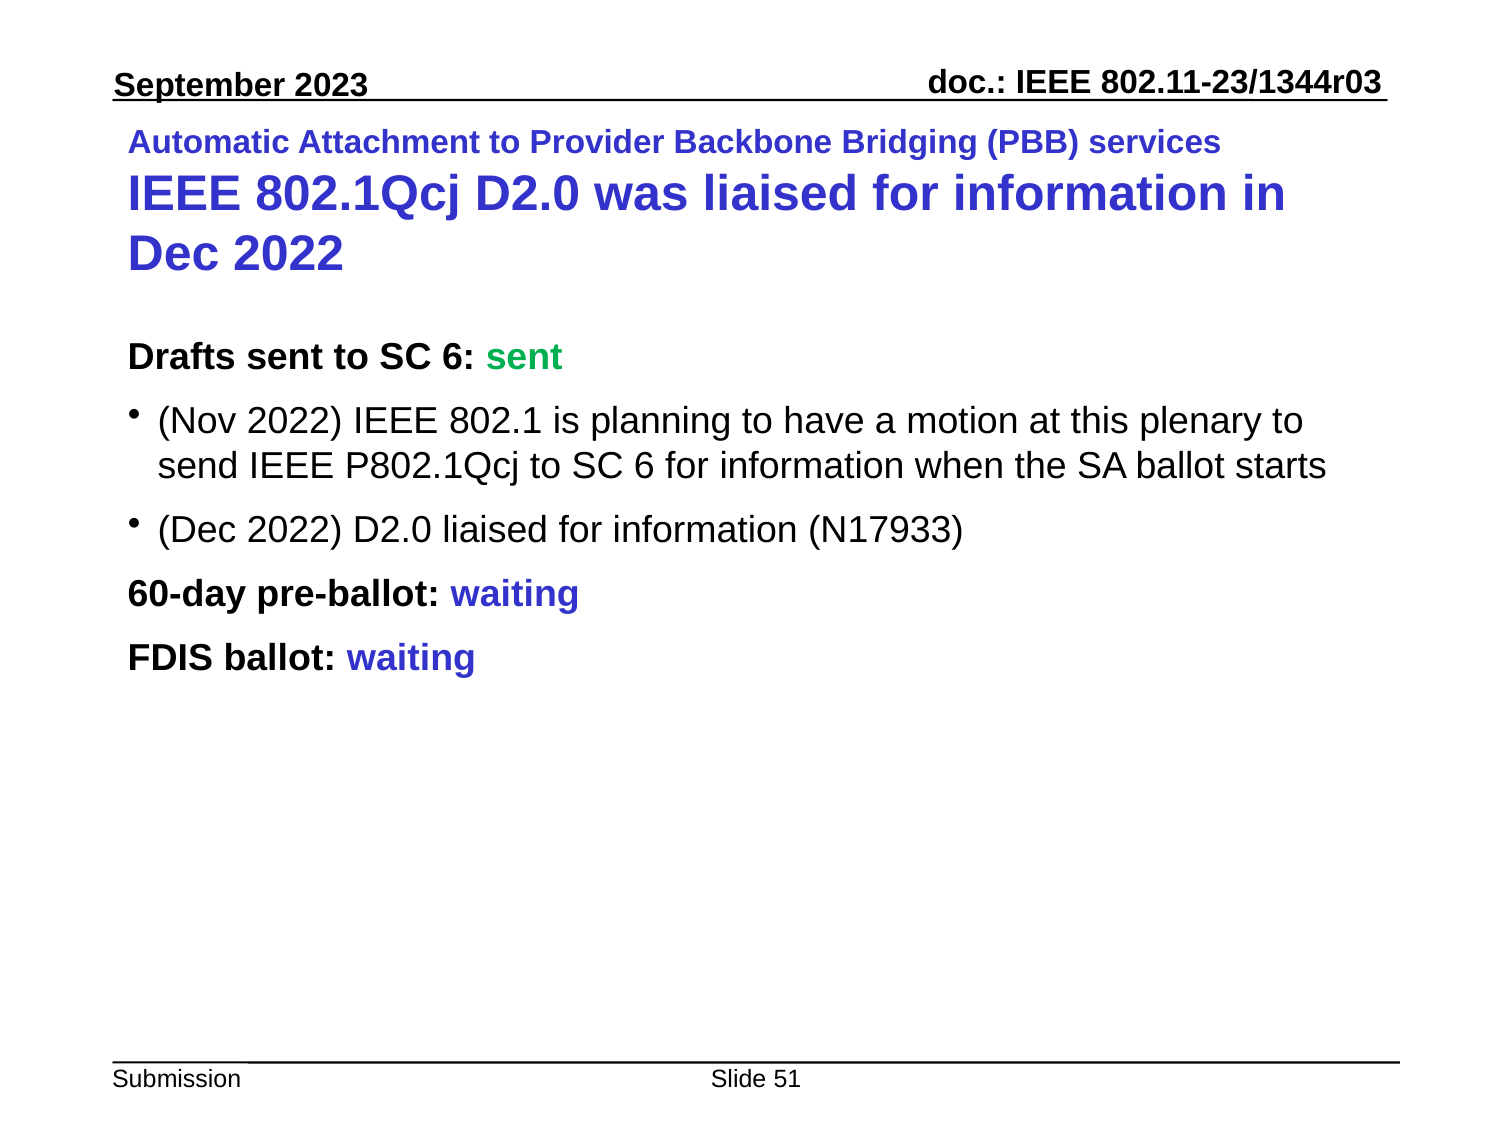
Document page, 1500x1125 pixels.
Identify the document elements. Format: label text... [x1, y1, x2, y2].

title Automatic Attachment to Provider Backbone Bridging (PBB) services IEEE 802.1Qcj D2.0 was liaised for information in Dec 2022 [112, 112, 1388, 288]
list Drafts sent to SC 6: sent (Nov 2022) IEEE 802.1 is planning to have a motion at this plenary to send IEEE P802.1Qcj to SC 6 for information when the SA ballot starts (Dec 2022) D2.0 liaised for information (N17933) 60-day pre-ballot: waiting FDIS ballot: waiting [112, 324, 1388, 1000]
slide_number Slide 51 [709, 1061, 803, 1093]
